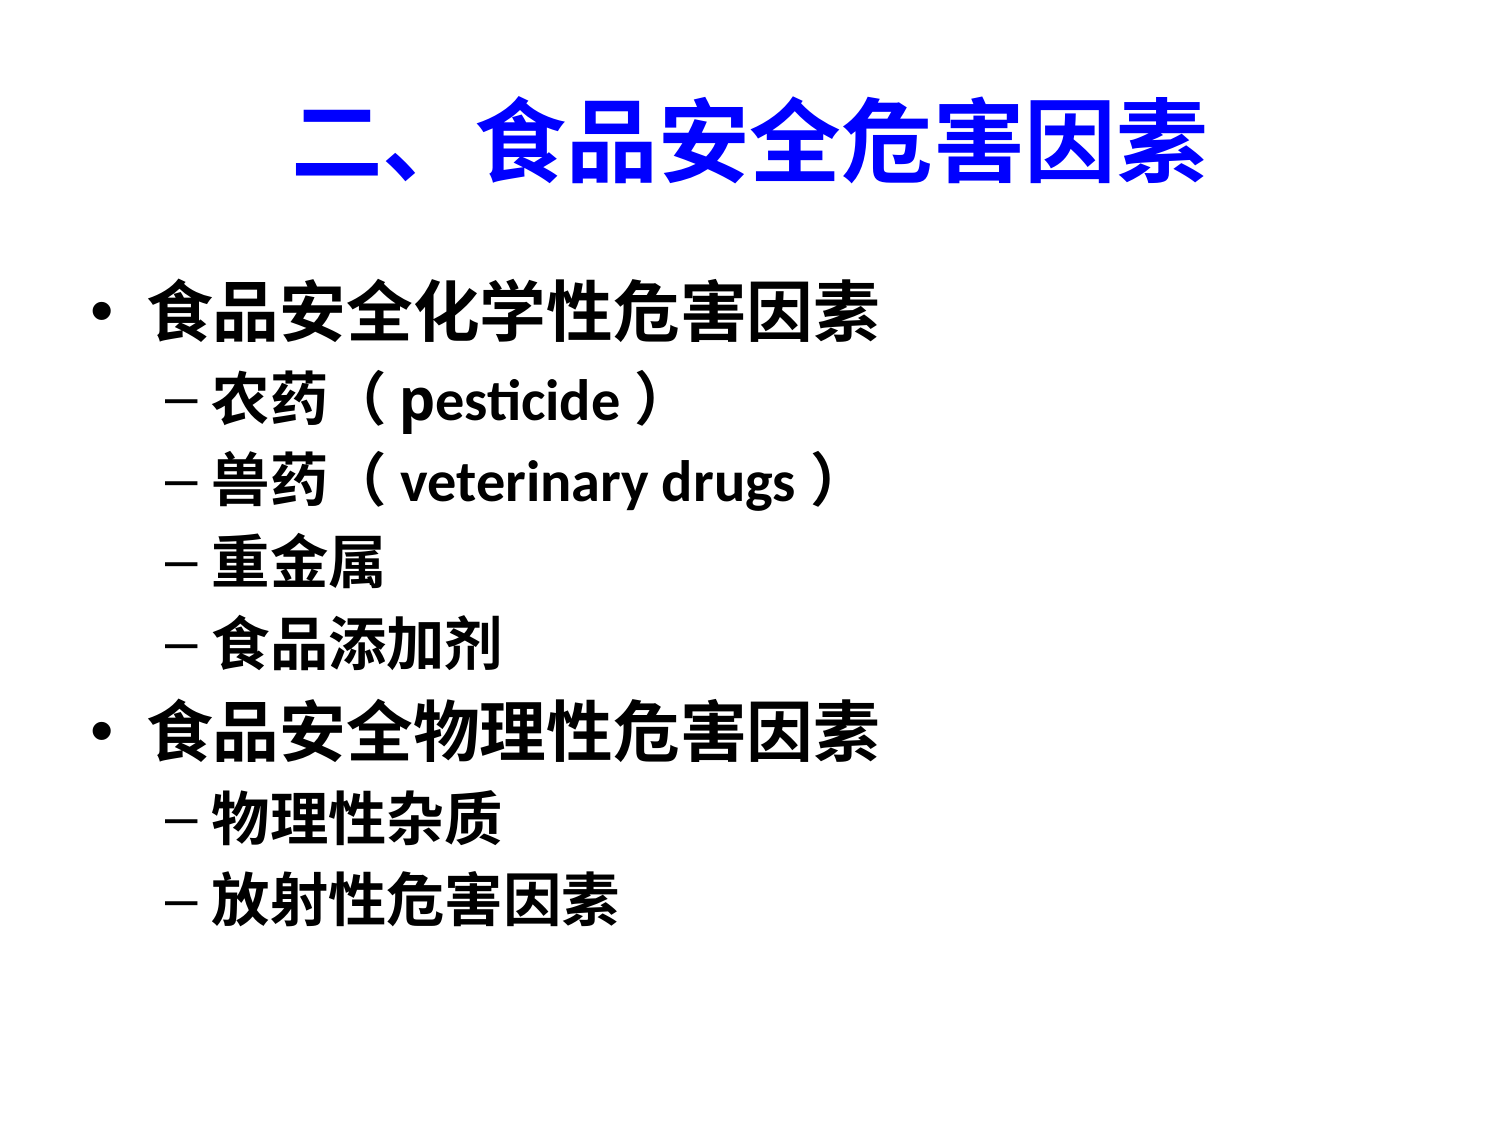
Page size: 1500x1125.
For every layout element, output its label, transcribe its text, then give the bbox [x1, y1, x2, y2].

title 二、食品安全危害因素 [75, 45, 1425, 233]
list 食品安全化学性危害因素 农药（pesticide） 兽药（veterinary drugs） 重金属 食品添加剂 食品安全物理性危害因素 物理性杂质 放射性危害因素 [75, 262, 1425, 1005]
